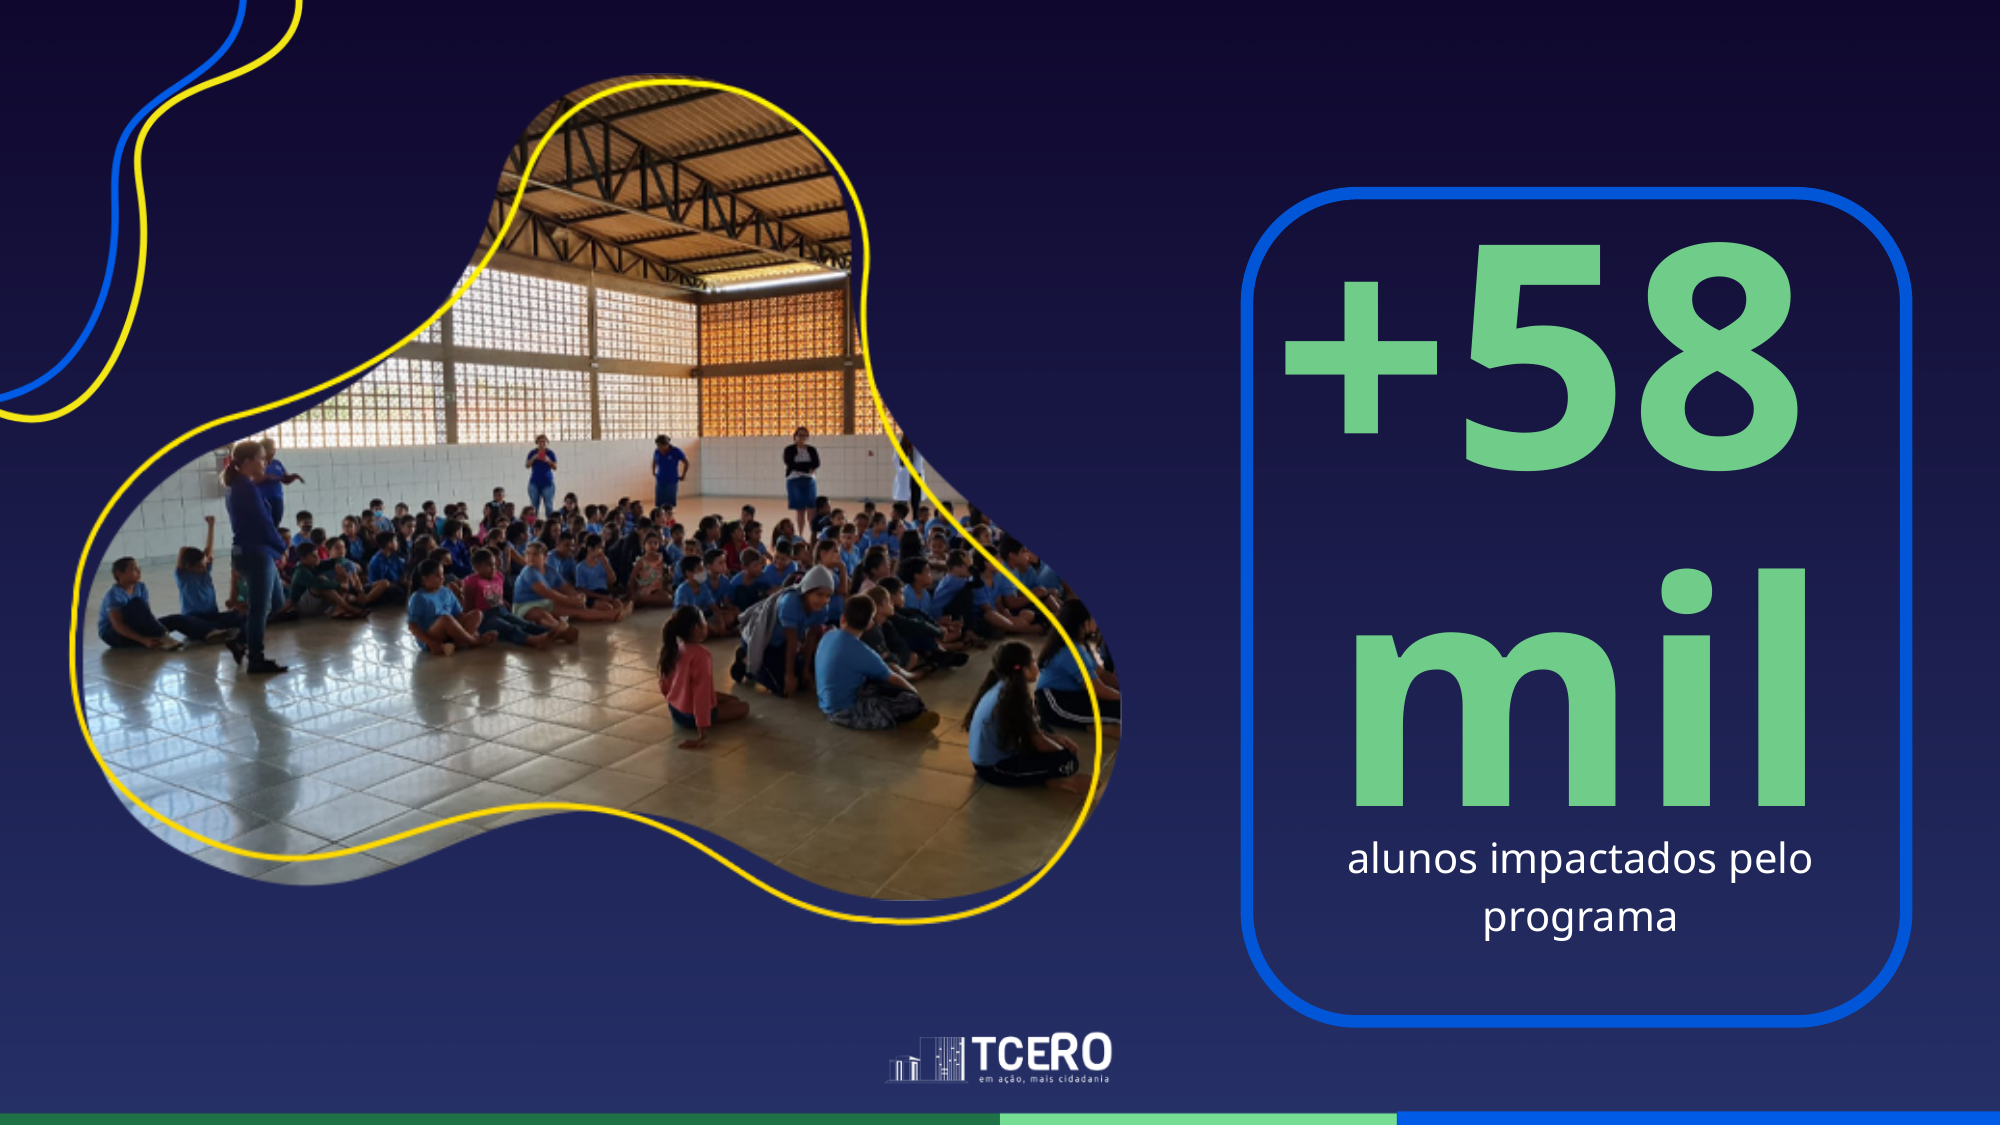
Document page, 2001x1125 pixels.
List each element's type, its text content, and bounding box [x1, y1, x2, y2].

text_box alunos impactados pelo programa [1255, 813, 1907, 952]
picture [0, 0, 2000, 1125]
text_box [1246, 193, 1907, 614]
text_box [1246, 889, 1899, 1022]
text_box +58 mil [1166, 614, 2000, 889]
